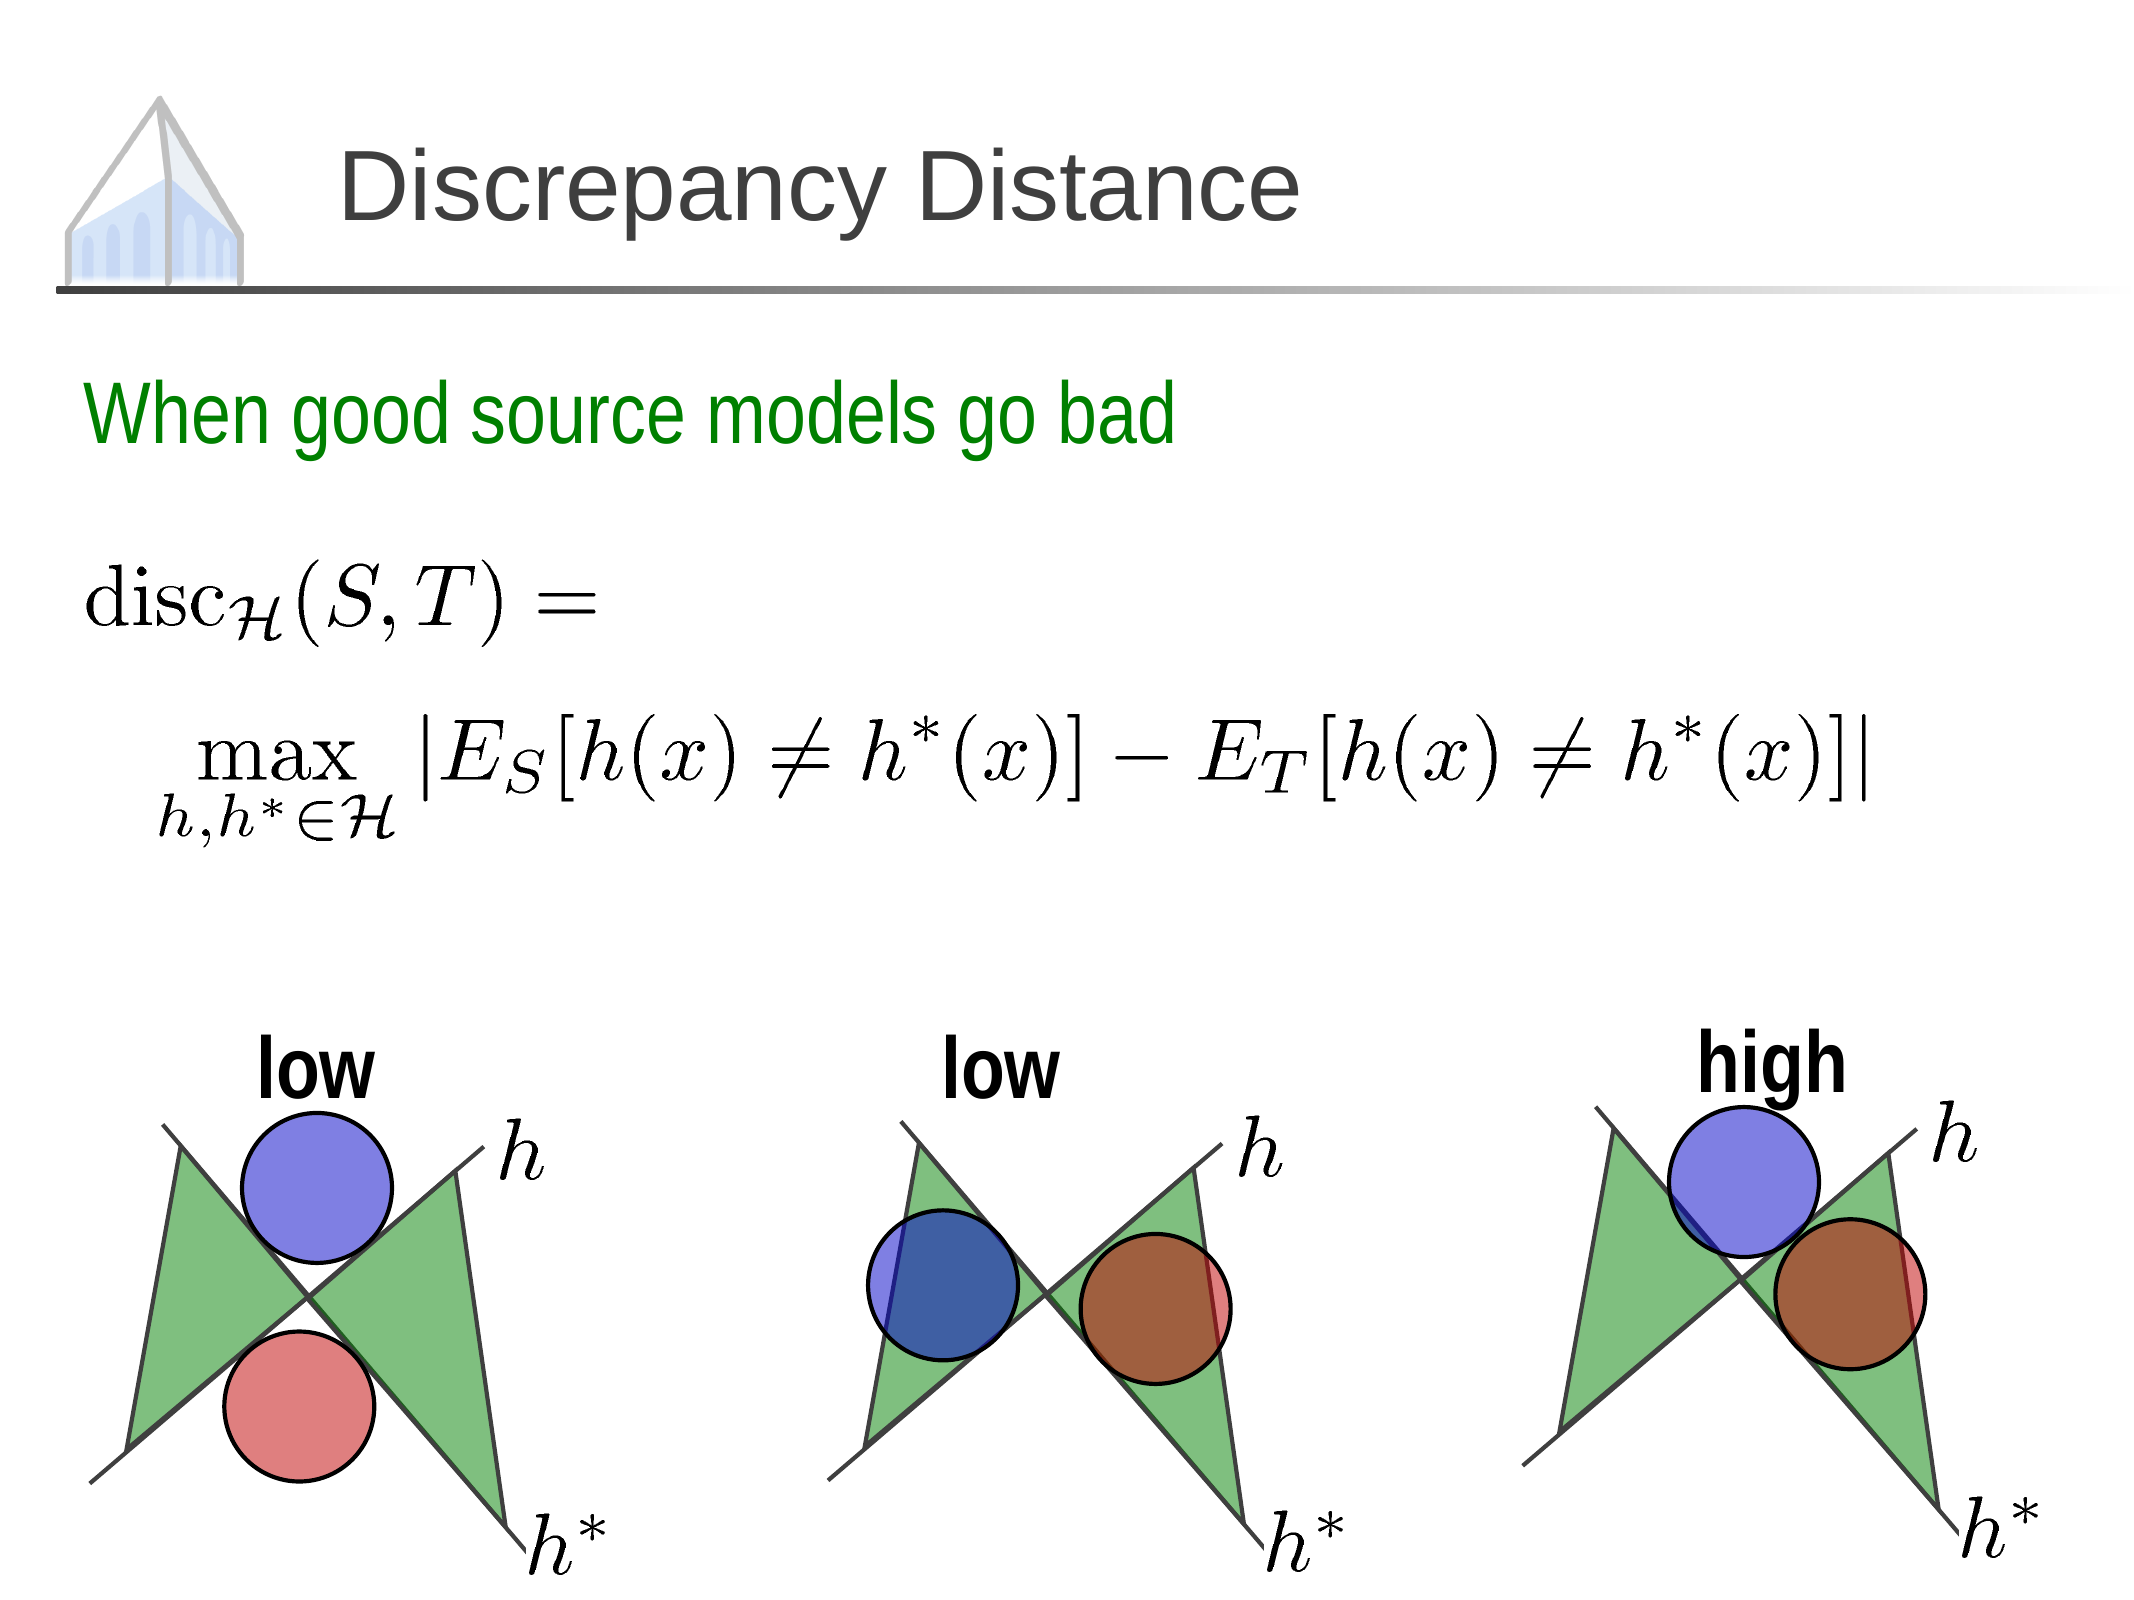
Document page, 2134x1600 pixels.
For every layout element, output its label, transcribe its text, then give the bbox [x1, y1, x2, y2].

text_box [864, 1333, 975, 1447]
text_box [868, 1210, 1019, 1361]
text_box [126, 1145, 308, 1450]
text_box [1045, 1167, 1206, 1348]
text_box don’t buy [62, 94, 246, 286]
text_box low [106, 1003, 526, 1124]
text_box [1004, 1252, 1046, 1330]
picture [1235, 1107, 1289, 1178]
picture [1264, 1503, 1343, 1574]
picture [1930, 1093, 1984, 1164]
text_box [1740, 1153, 1901, 1334]
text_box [84, 557, 1869, 851]
picture [497, 1110, 551, 1181]
text_box high [1562, 997, 1983, 1118]
text_box [1669, 1107, 1820, 1258]
text_box [1802, 1334, 1939, 1510]
text_box [1775, 1219, 1926, 1370]
text_box [905, 1142, 988, 1224]
text_box [307, 1170, 506, 1528]
picture [526, 1506, 605, 1577]
picture [1958, 1488, 2038, 1559]
text_box [1106, 1350, 1244, 1525]
title Discrepancy Distance [316, 73, 1992, 288]
text_box [224, 1331, 375, 1482]
text_box [1559, 1128, 1741, 1432]
text_box low [791, 1003, 1211, 1124]
text_box [1080, 1233, 1231, 1384]
text_box [242, 1112, 393, 1263]
text_box When good source models go bad [62, 345, 1929, 472]
